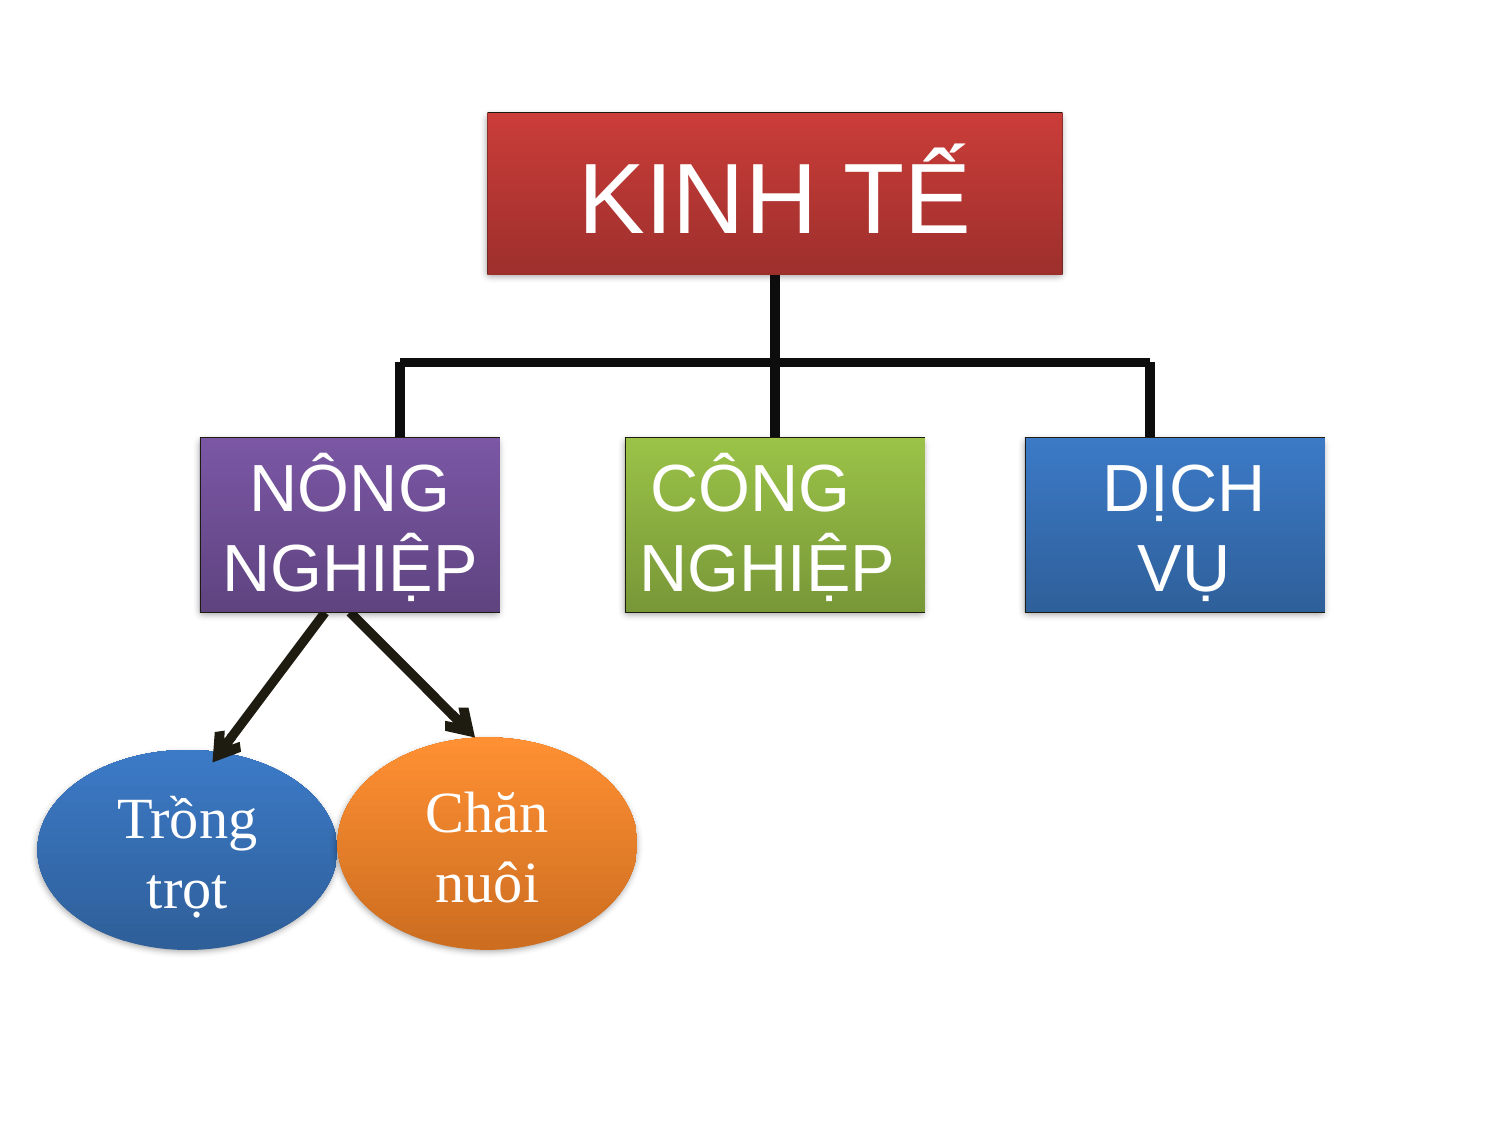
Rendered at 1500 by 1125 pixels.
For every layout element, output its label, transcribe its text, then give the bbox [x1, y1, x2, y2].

text_box KINH TẾ [487, 112, 1063, 275]
text_box NÔNG NGHIỆP [199, 437, 500, 613]
text_box DỊCH VỤ [1024, 437, 1325, 613]
text_box Trồng trọt [37, 750, 335, 951]
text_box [212, 612, 326, 763]
text_box Chăn nuôi [337, 737, 638, 950]
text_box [349, 613, 476, 738]
text_box CÔNG NGHIỆP [624, 437, 925, 613]
